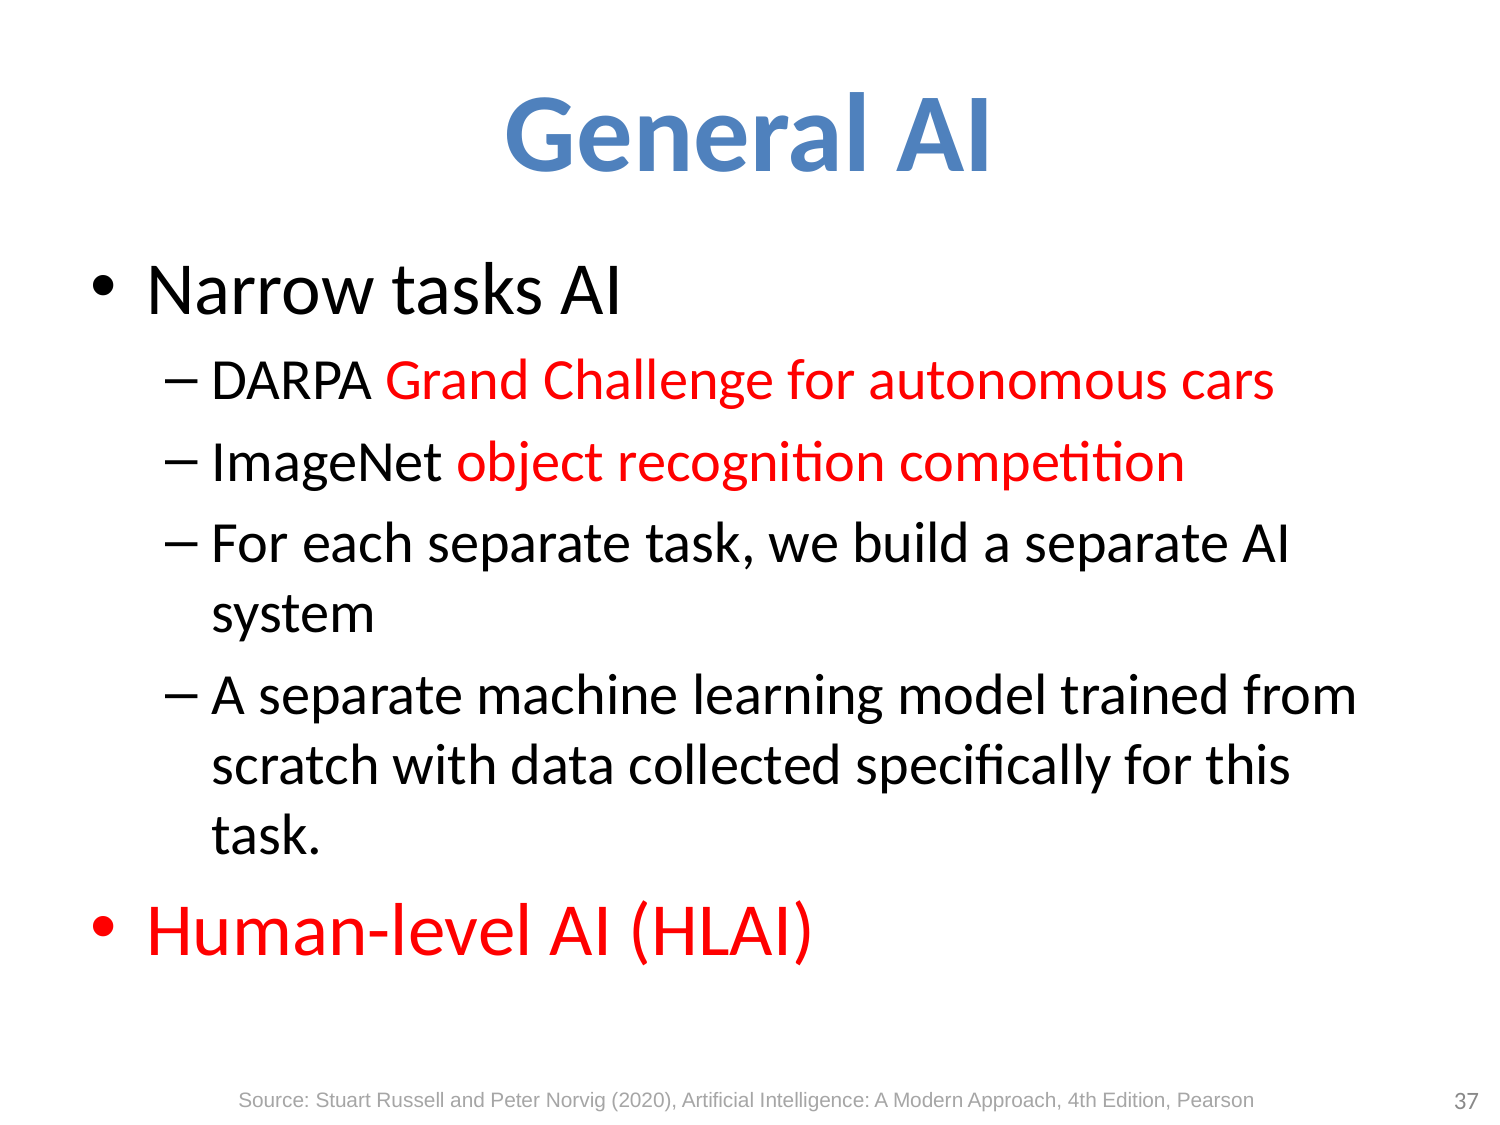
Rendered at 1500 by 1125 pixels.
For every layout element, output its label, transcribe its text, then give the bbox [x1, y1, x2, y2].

slide_number 37 [1144, 1069, 1495, 1125]
text_box Source: Stuart Russell and Peter Norvig (2020), Artificial Intelligence: A Modern Approach, 4th Edition, Pearson [173, 1079, 1320, 1119]
list Narrow tasks AI DARPA Grand Challenge for autonomous cars ImageNet object recognition competition For each separate task, we build a separate AI system A separate machine learning model trained from scratch with data collected specifically for this task. Human-level AI (HLAI) [75, 232, 1425, 1005]
title General AI [53, 20, 1447, 232]
